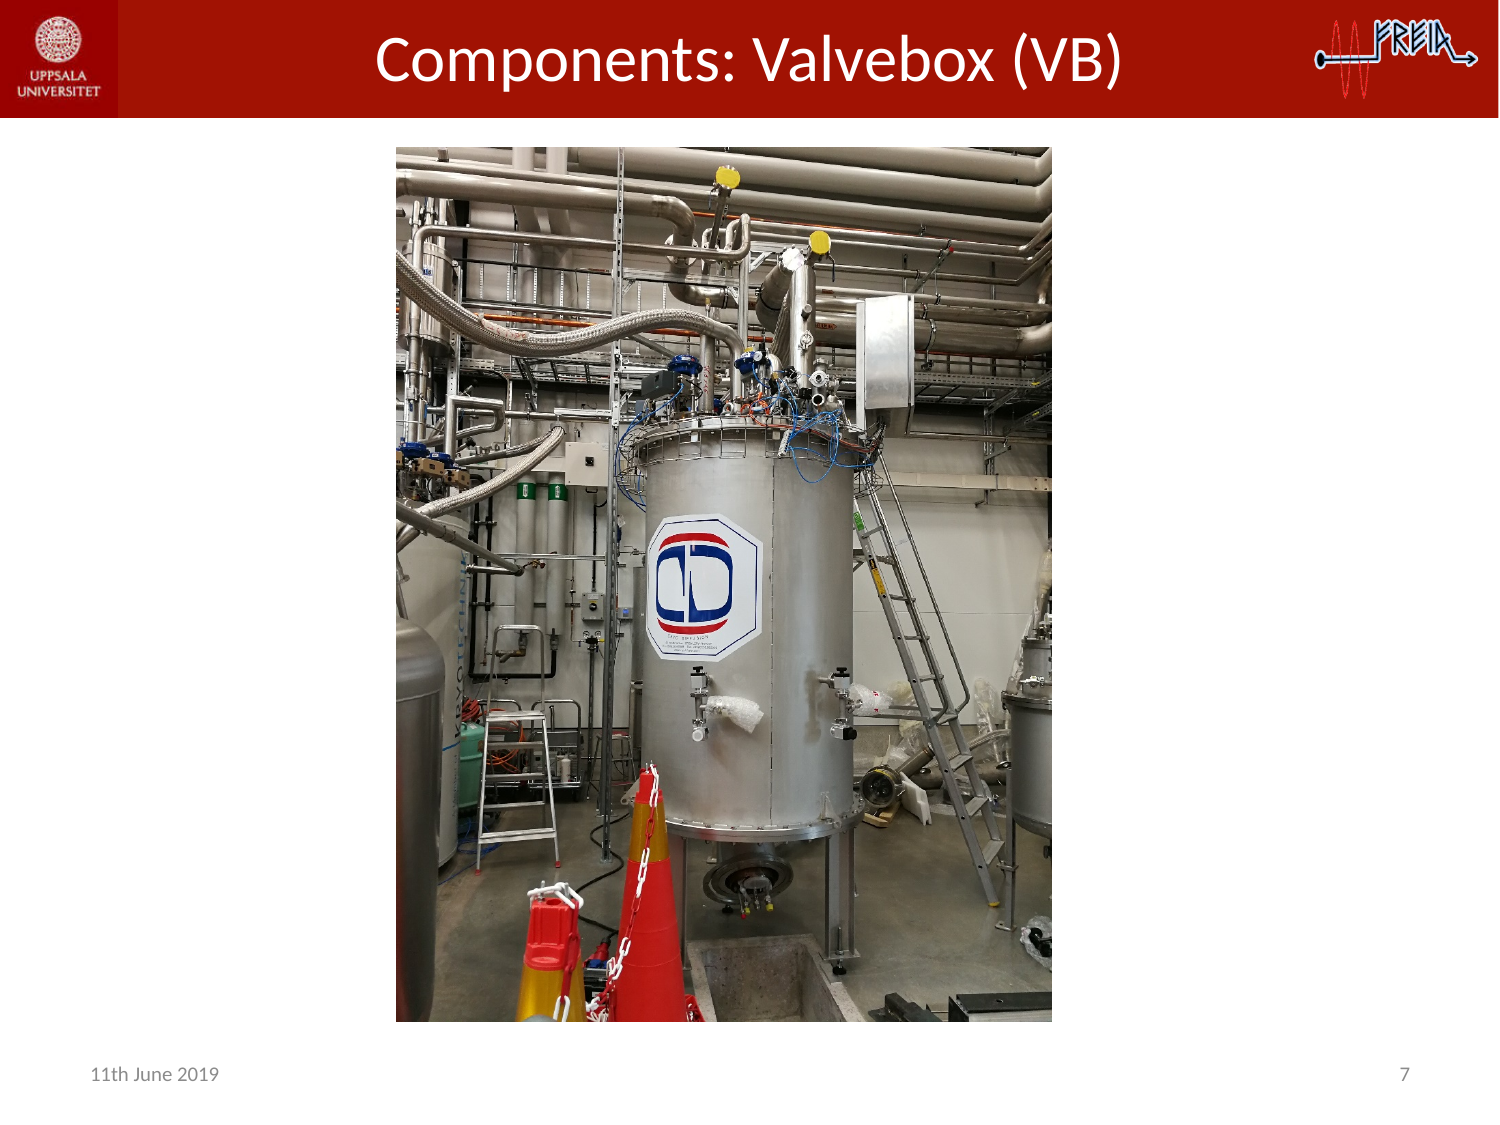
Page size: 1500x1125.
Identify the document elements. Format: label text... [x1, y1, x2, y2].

slide_number 7 [1074, 1042, 1425, 1103]
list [396, 147, 1053, 1022]
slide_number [75, 1042, 425, 1103]
picture [0, 0, 118, 118]
picture [1425, 17, 1483, 102]
title Components: Valvebox (VB) [75, 7, 1425, 108]
